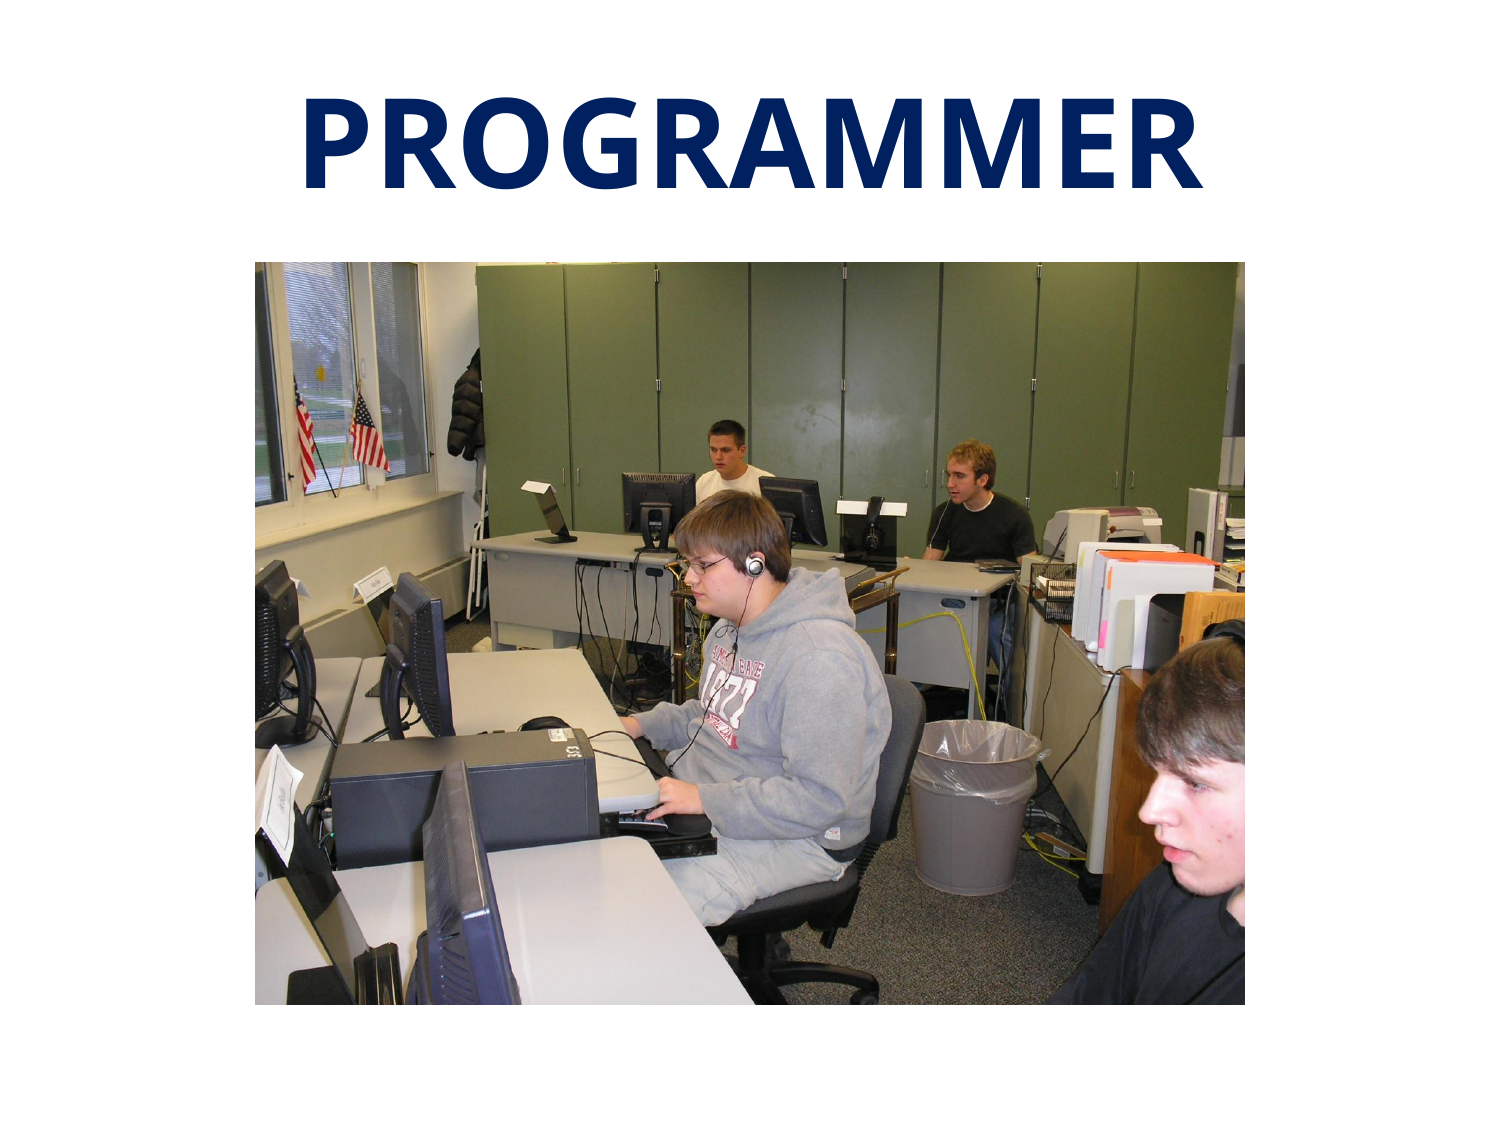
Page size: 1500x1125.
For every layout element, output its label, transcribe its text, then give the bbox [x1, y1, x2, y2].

title PROGRAMMER [75, 45, 1425, 233]
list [254, 262, 1246, 1006]
